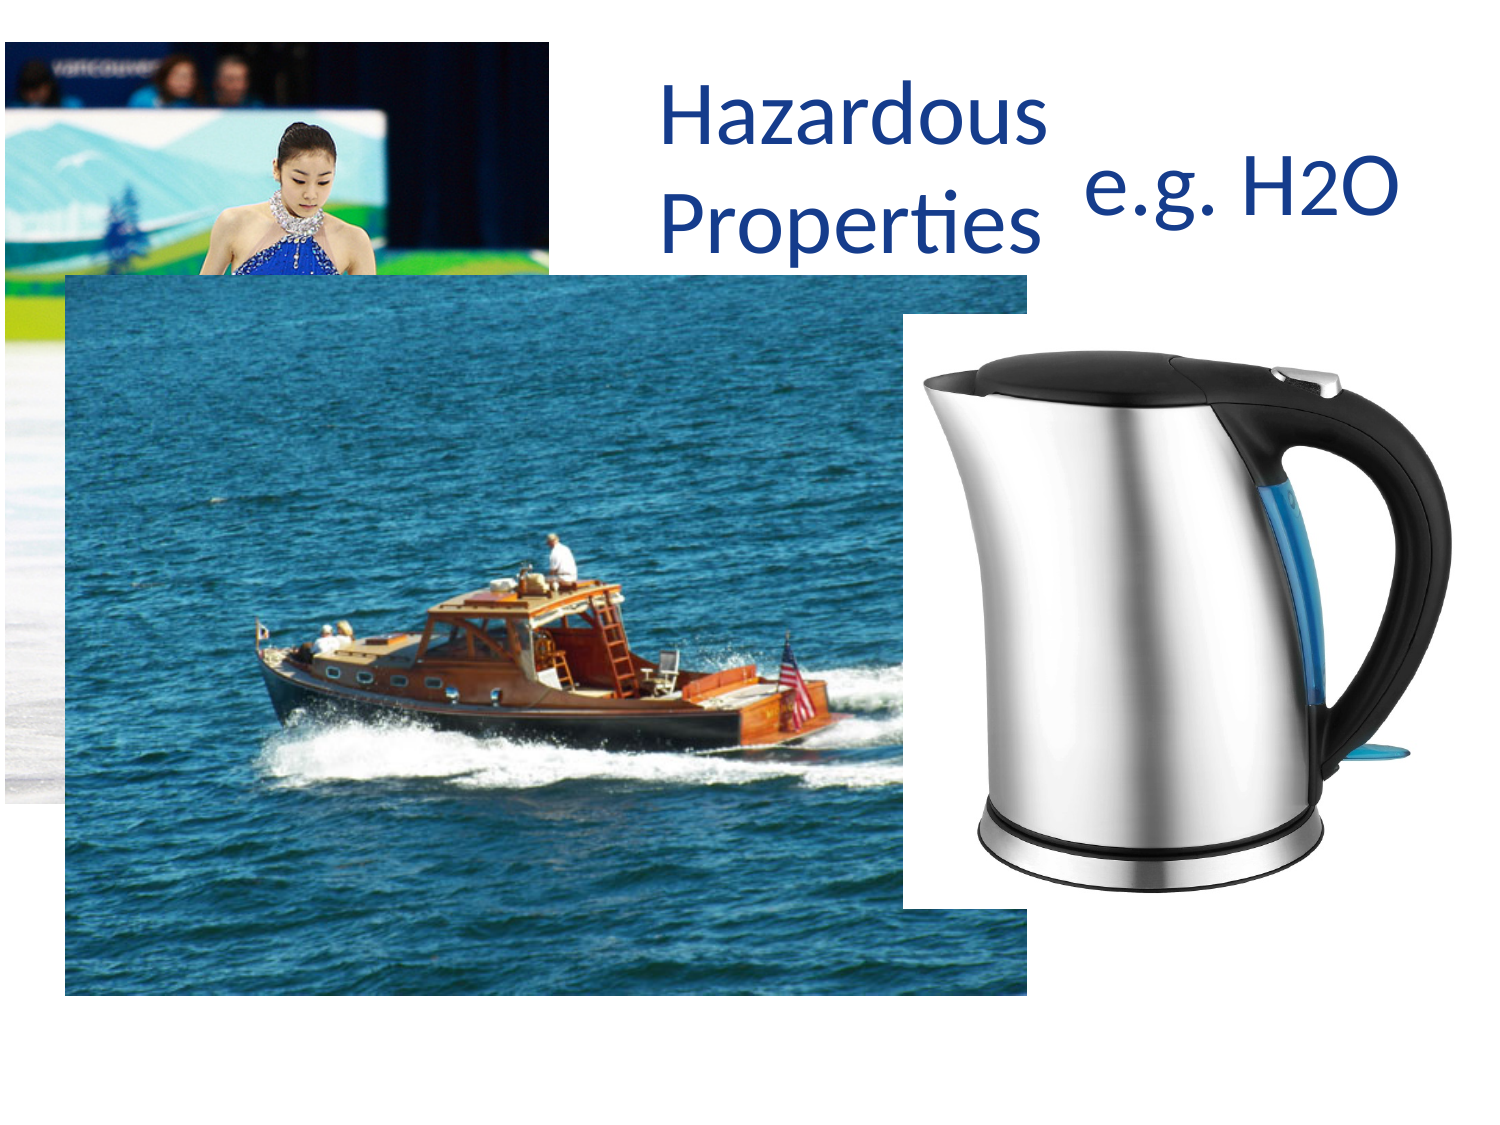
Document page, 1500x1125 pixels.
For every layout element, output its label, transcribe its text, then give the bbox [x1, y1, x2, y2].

text_box e.g. H2O [1068, 116, 1469, 313]
text_box Hazardous Properties [643, 45, 1412, 233]
picture [4, 42, 1470, 997]
